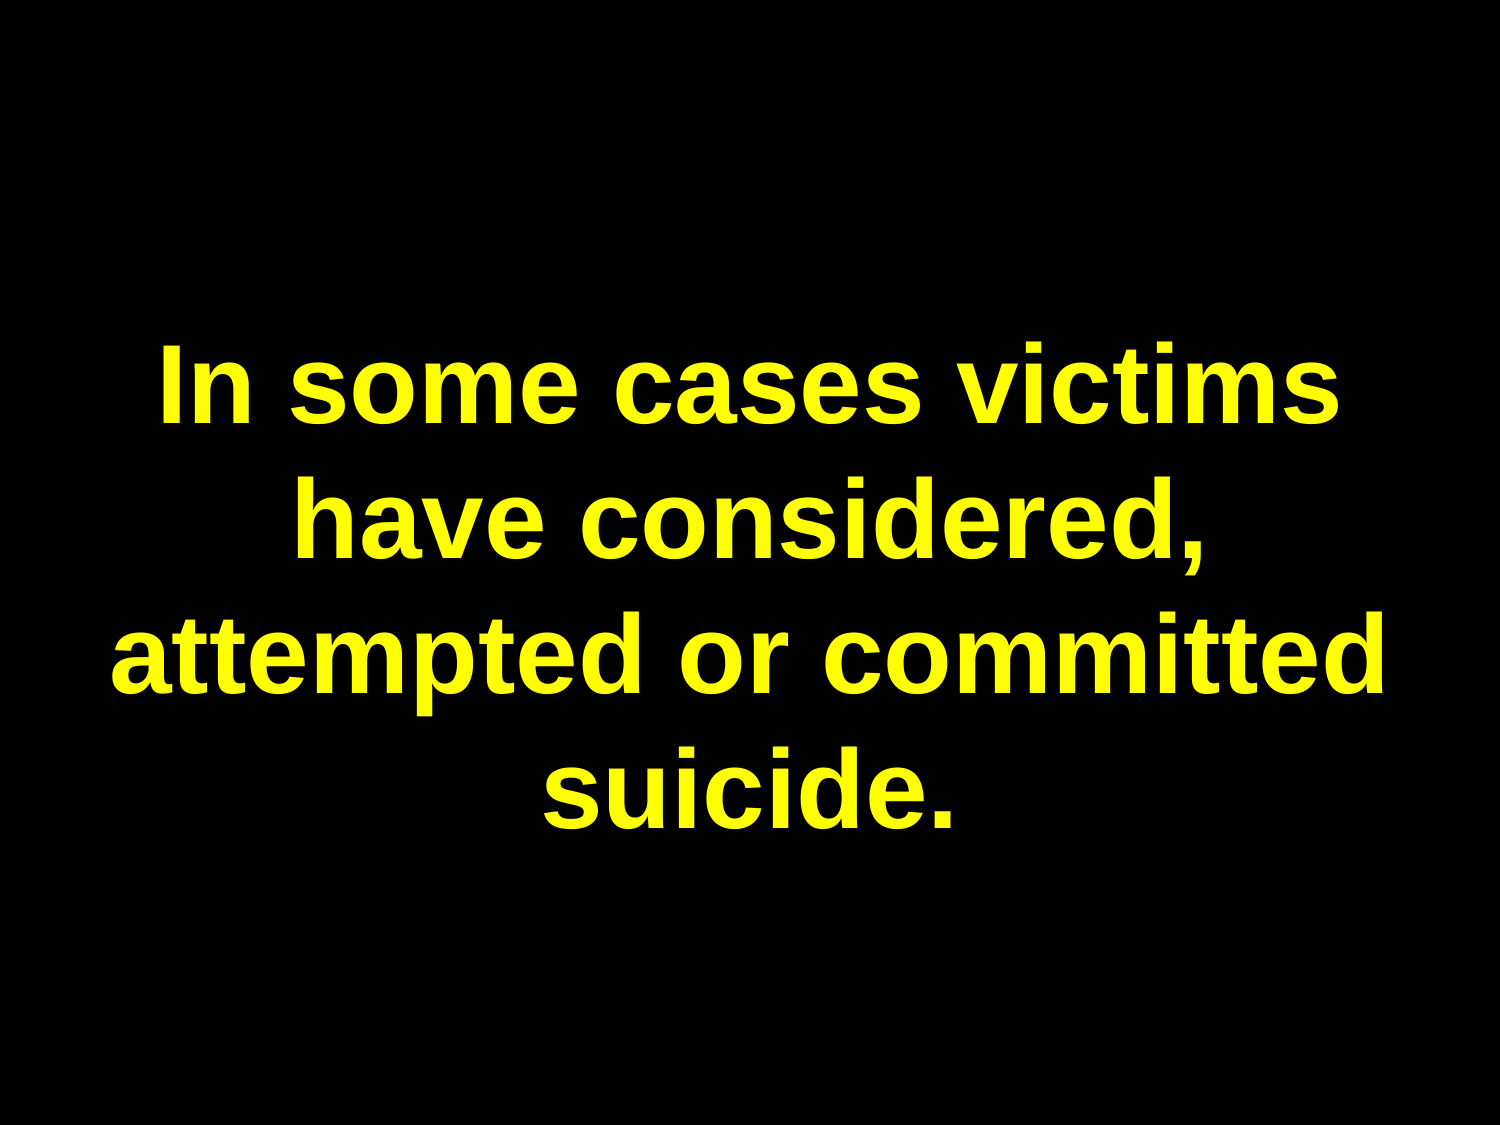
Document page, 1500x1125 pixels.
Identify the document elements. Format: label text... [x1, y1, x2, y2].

title In some cases victims have considered, attempted or committed suicide. [0, 487, 1500, 675]
